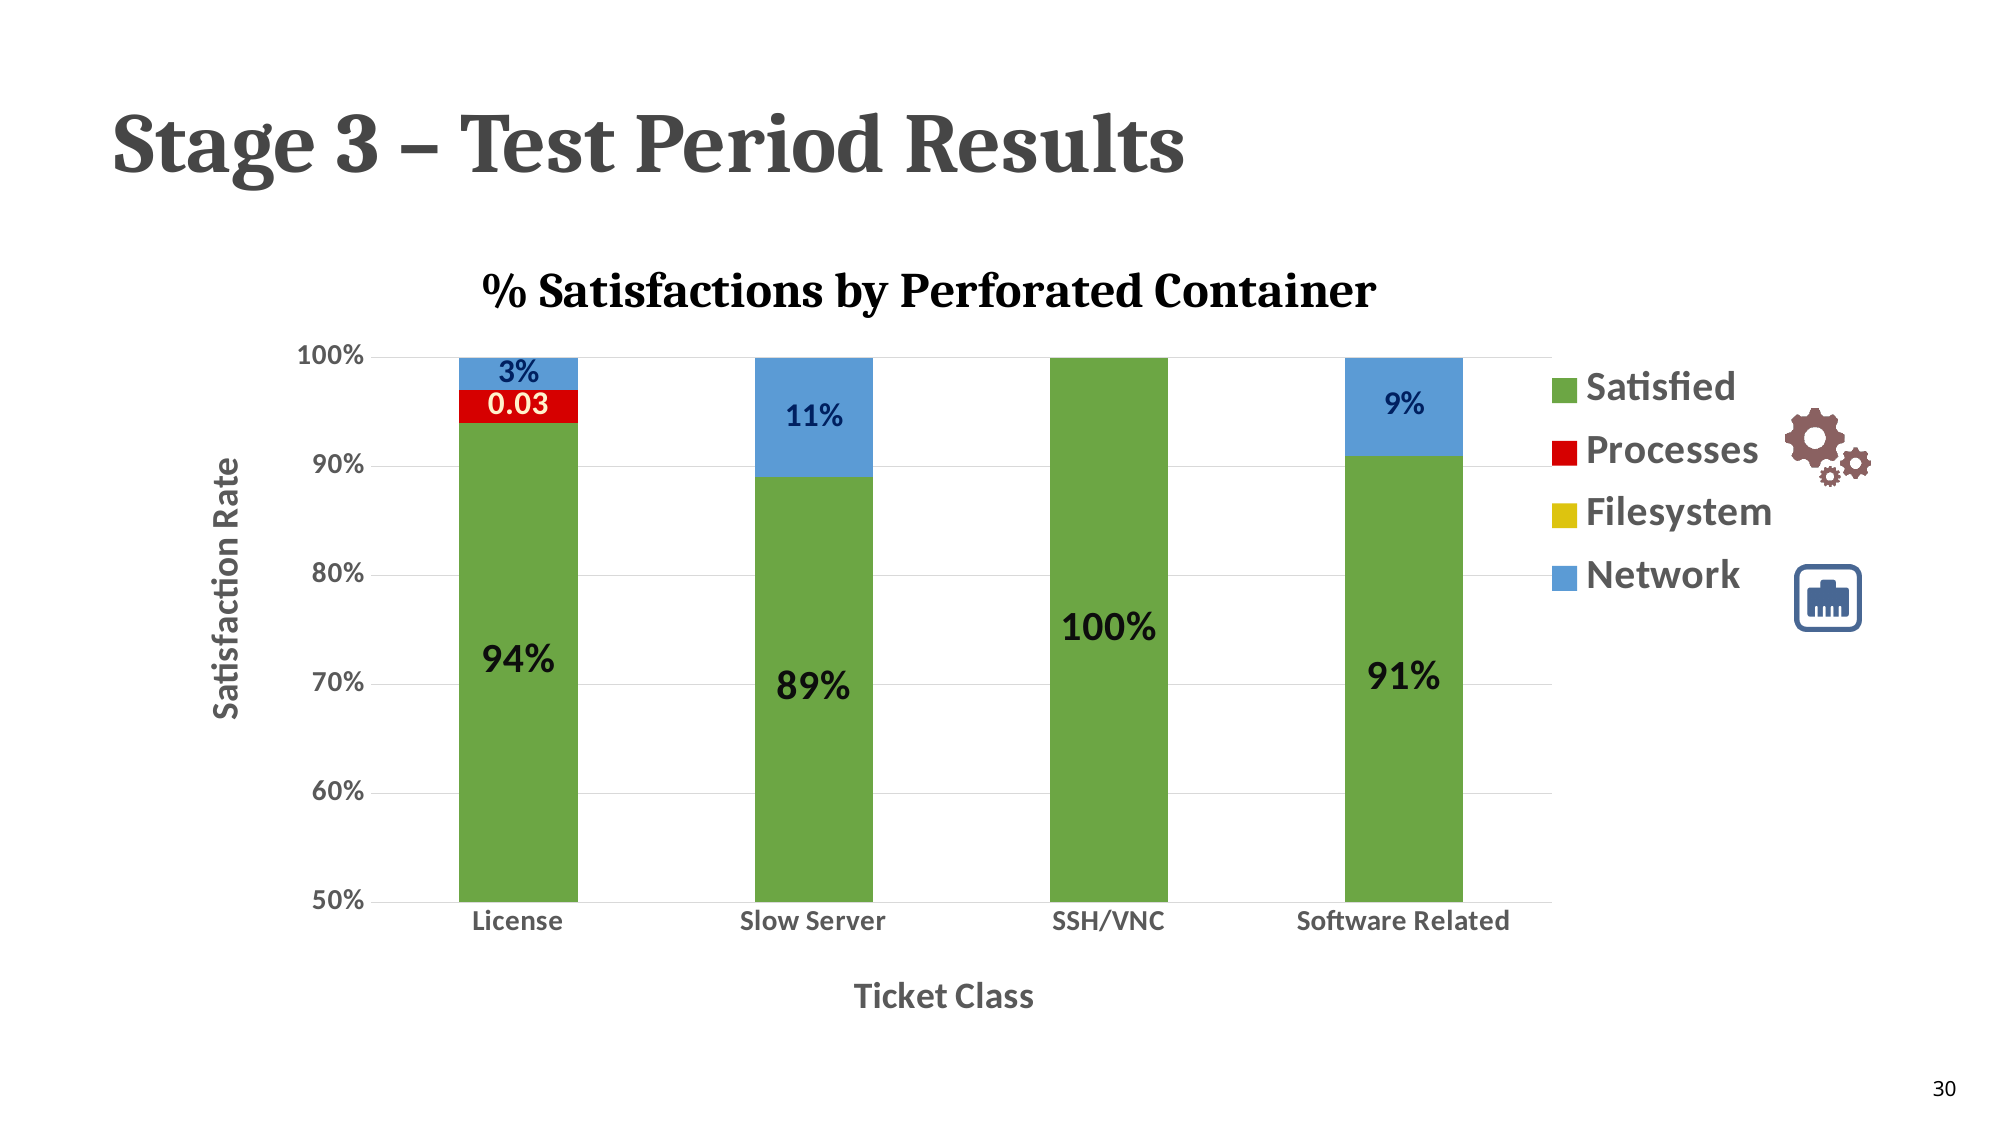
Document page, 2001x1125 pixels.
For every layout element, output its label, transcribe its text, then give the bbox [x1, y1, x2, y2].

picture [1794, 563, 1863, 632]
chart [130, 189, 1829, 1030]
title Stage 3 – Test Period Results [99, 45, 1900, 233]
slide_number 30 [1891, 1051, 1972, 1112]
picture [1785, 407, 1871, 487]
